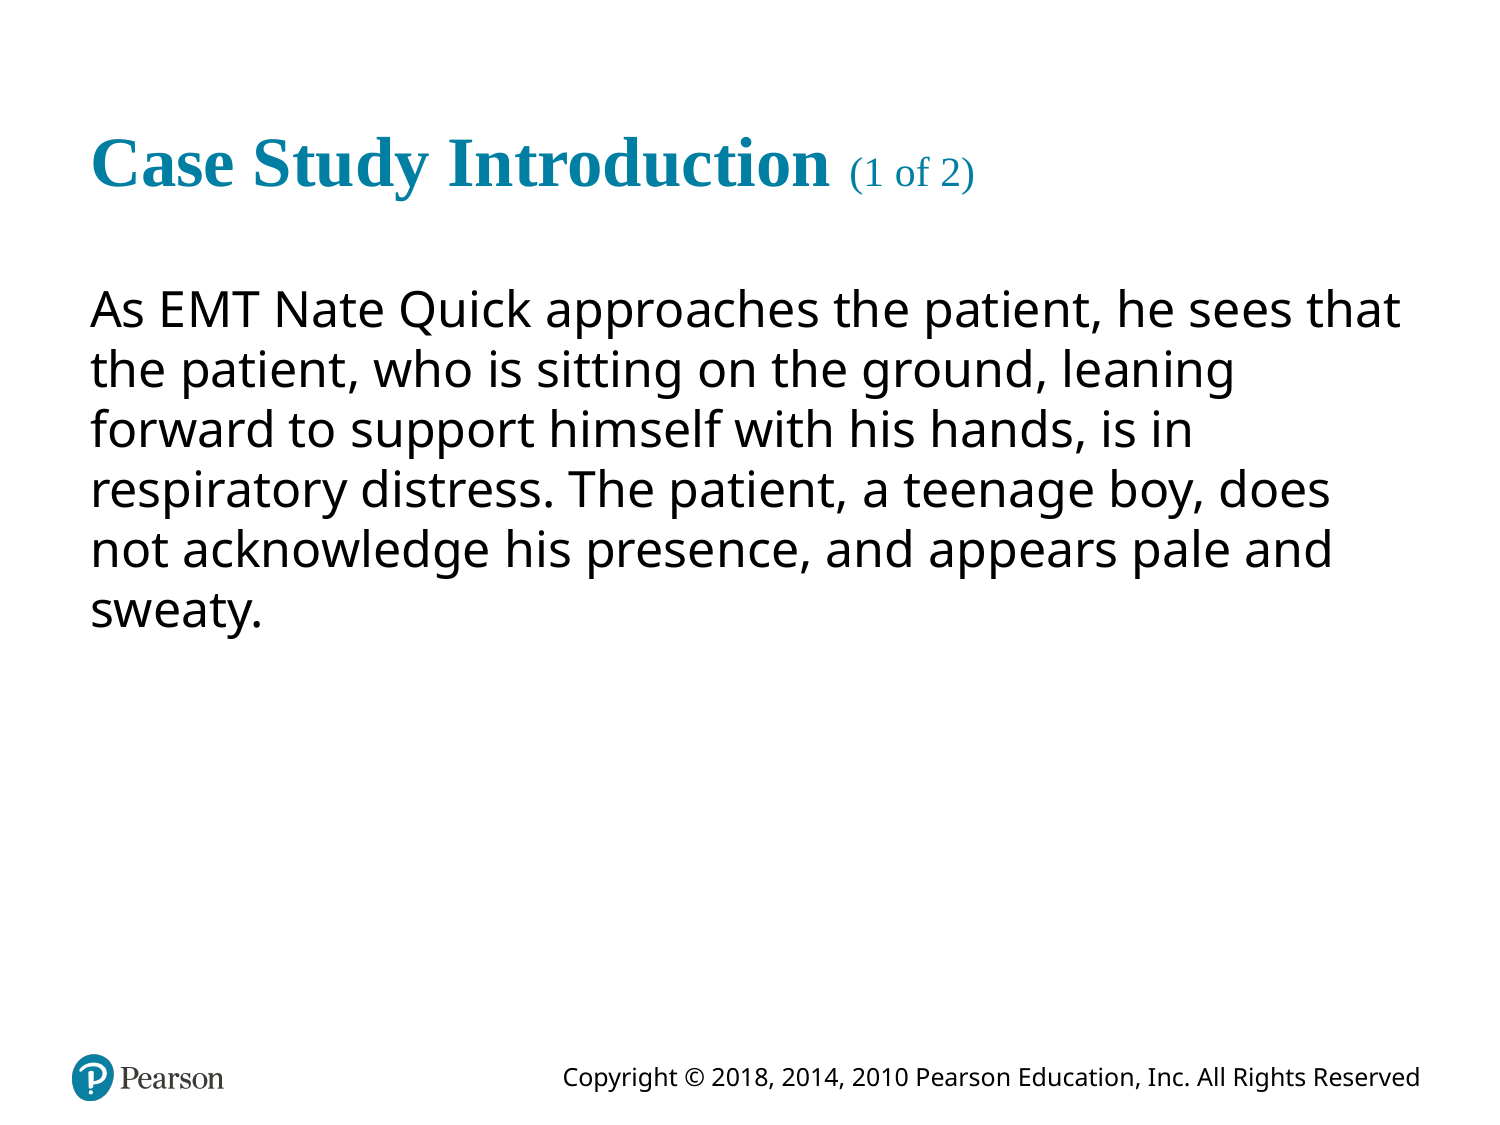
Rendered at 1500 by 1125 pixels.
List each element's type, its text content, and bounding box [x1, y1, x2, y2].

picture [80, 1063, 106, 1088]
list As E M T Nate Quick approaches the patient, he sees that the patient, who is sitting on the ground, leaning forward to support himself with his hands, is in respiratory distress. The patient, a teenage boy, does not acknowledge his presence, and appears pale and sweaty. [75, 262, 1425, 596]
picture [72, 1054, 88, 1070]
picture [72, 1087, 83, 1101]
picture [98, 1054, 224, 1101]
title Case Study Introduction (1 of 2) [75, 35, 1425, 216]
